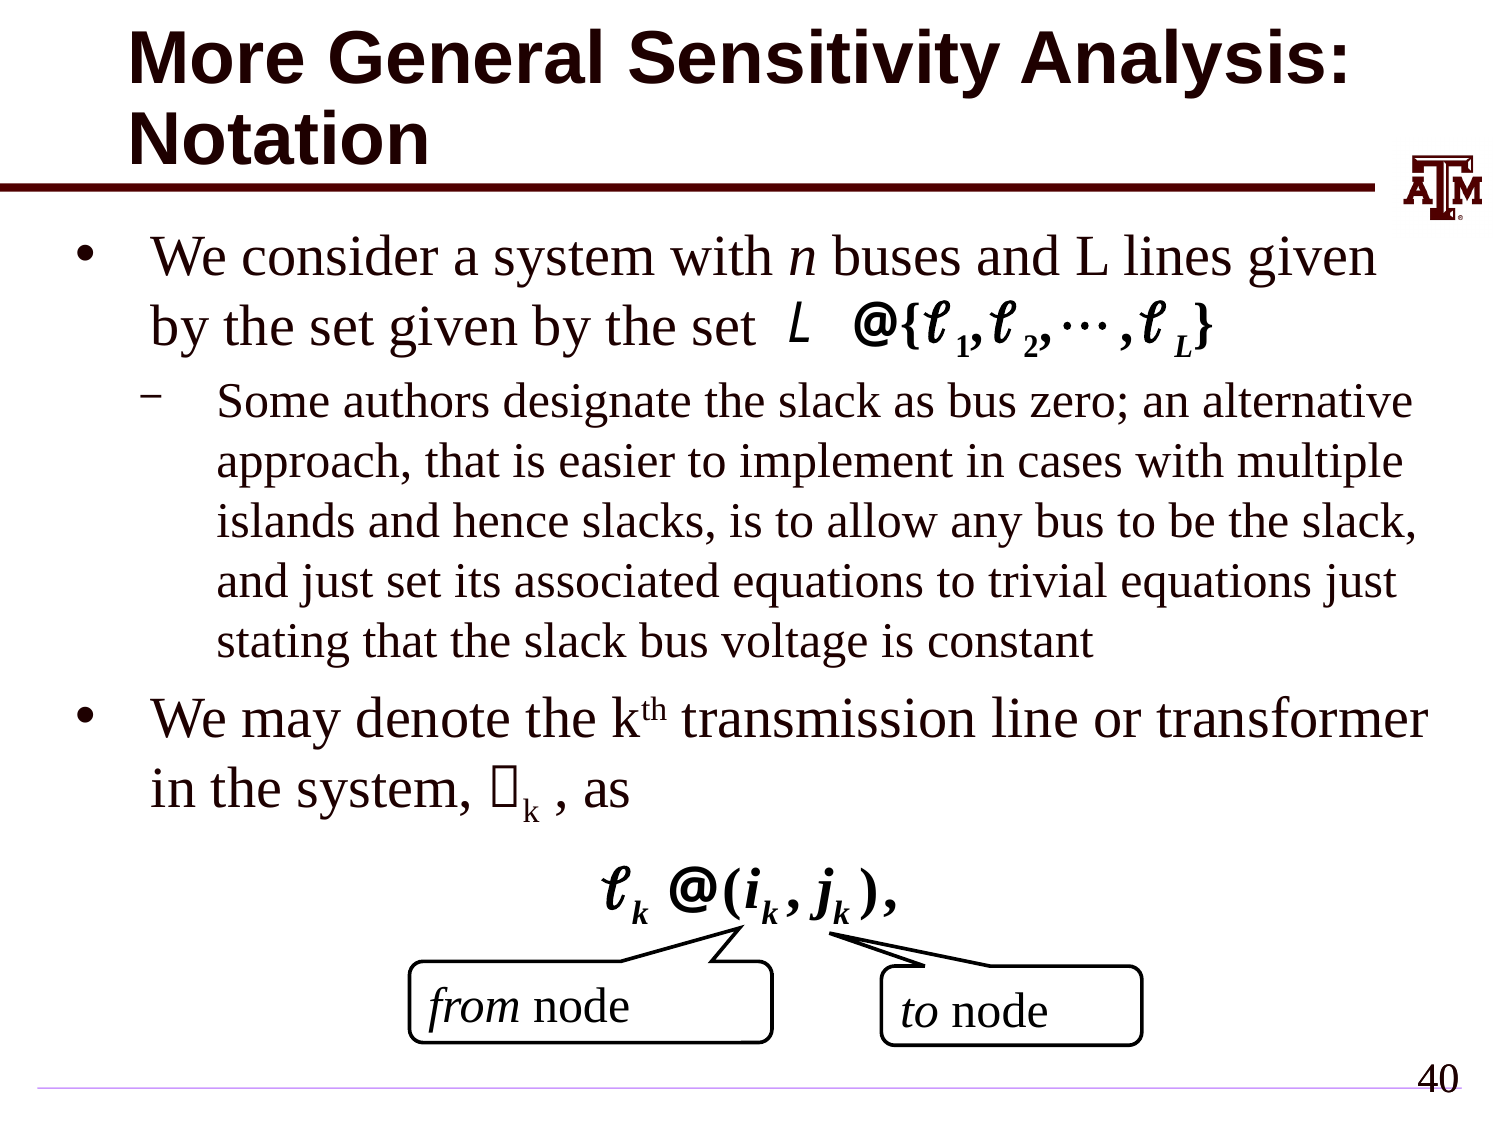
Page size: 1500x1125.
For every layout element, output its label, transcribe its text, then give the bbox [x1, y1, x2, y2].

text_box [0, 836, 1500, 1083]
list We consider a system with n buses and L lines given by the set given by the set Some authors designate the slack as bus zero; an alternative approach, that is easier to implement in cases with multiple islands and hence slacks, is to allow any bus to be the slack, and just set its associated equations to trivial equations just stating that the slack bus voltage is constant We may denote the kth transmission line or transformer in the system, k , as [59, 209, 1463, 836]
picture [1392, 137, 1493, 238]
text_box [787, 287, 1217, 363]
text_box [409, 852, 1142, 1046]
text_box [1007, 549, 1159, 583]
title More General Sensitivity Analysis: Notation [112, 37, 1438, 163]
text_box 39 [1162, 1037, 1475, 1113]
